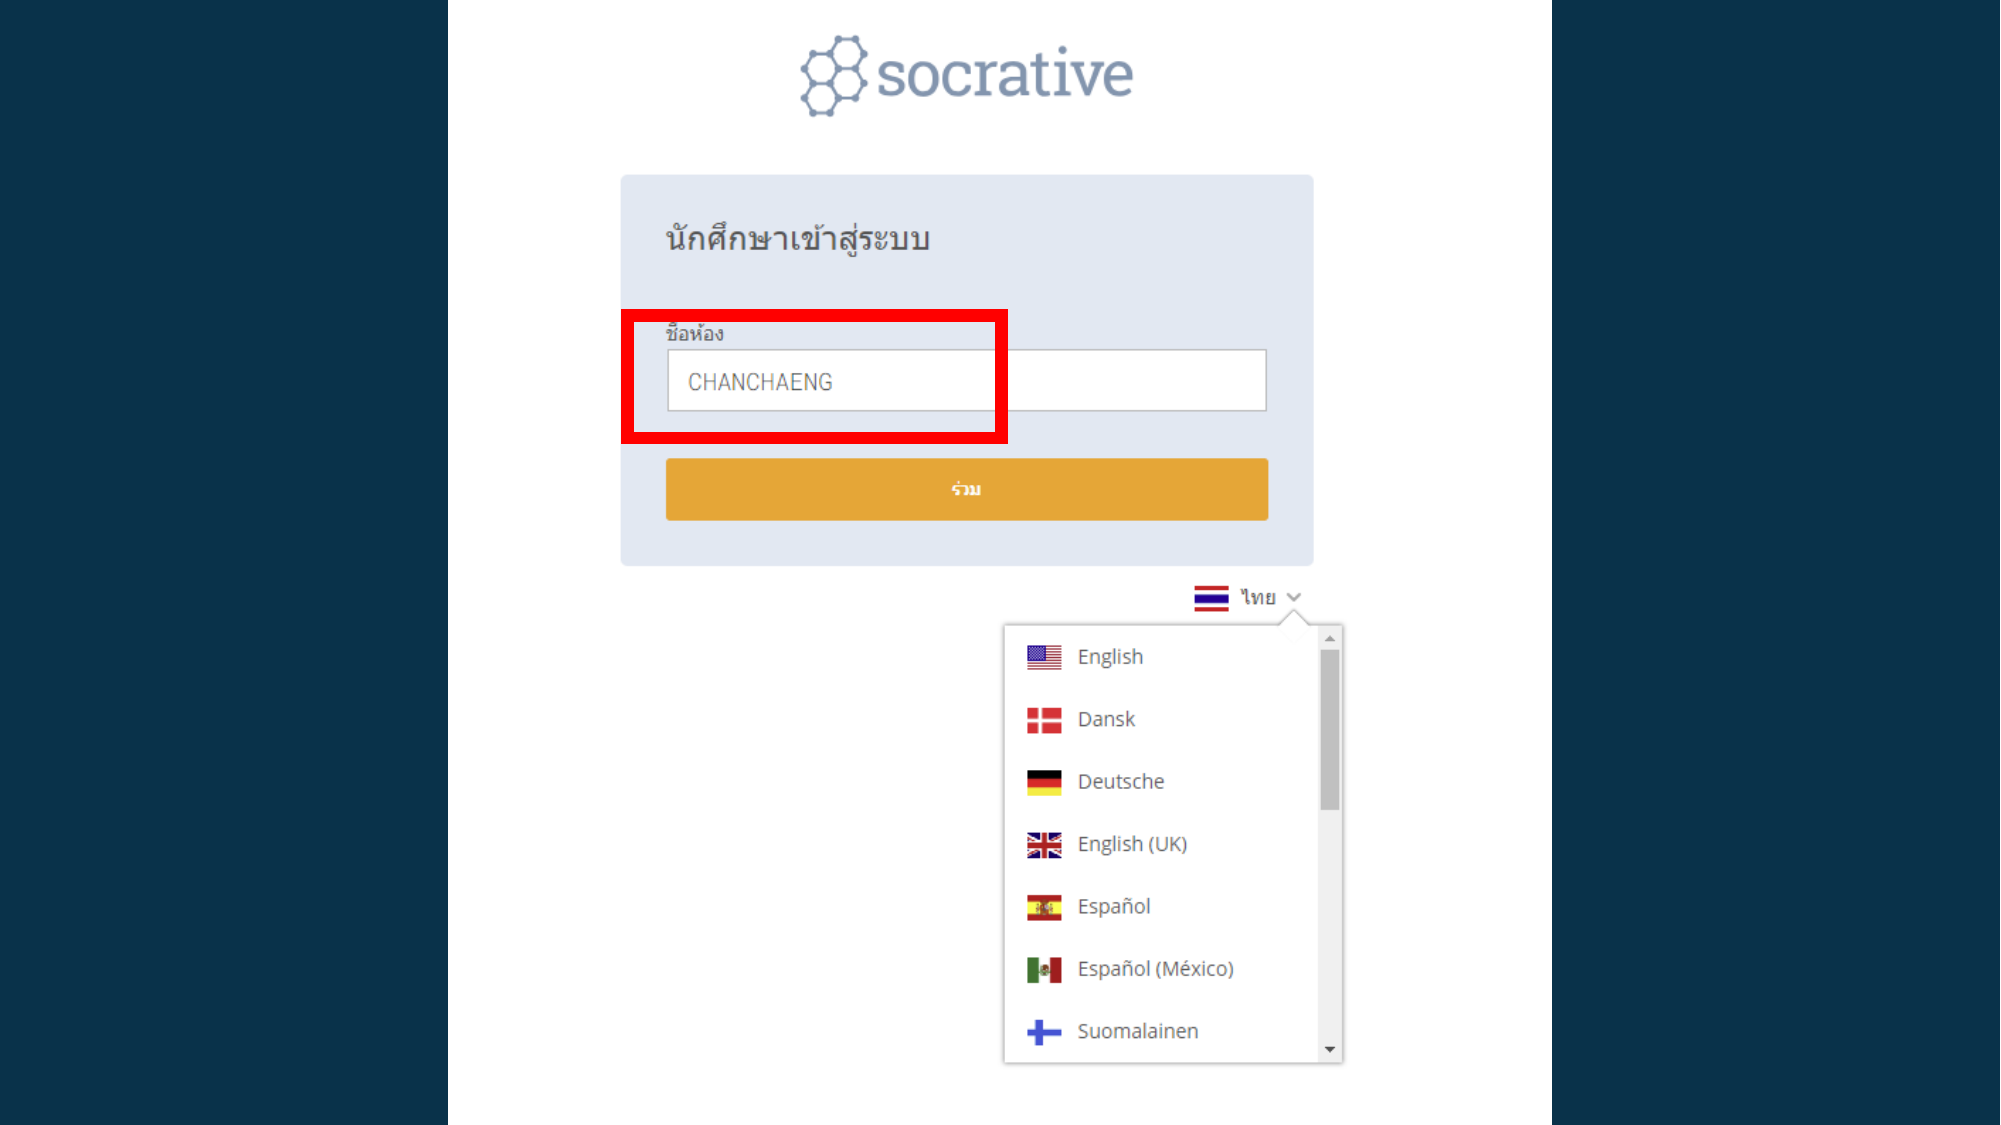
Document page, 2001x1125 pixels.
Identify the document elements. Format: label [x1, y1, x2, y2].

picture [448, 0, 1552, 1125]
